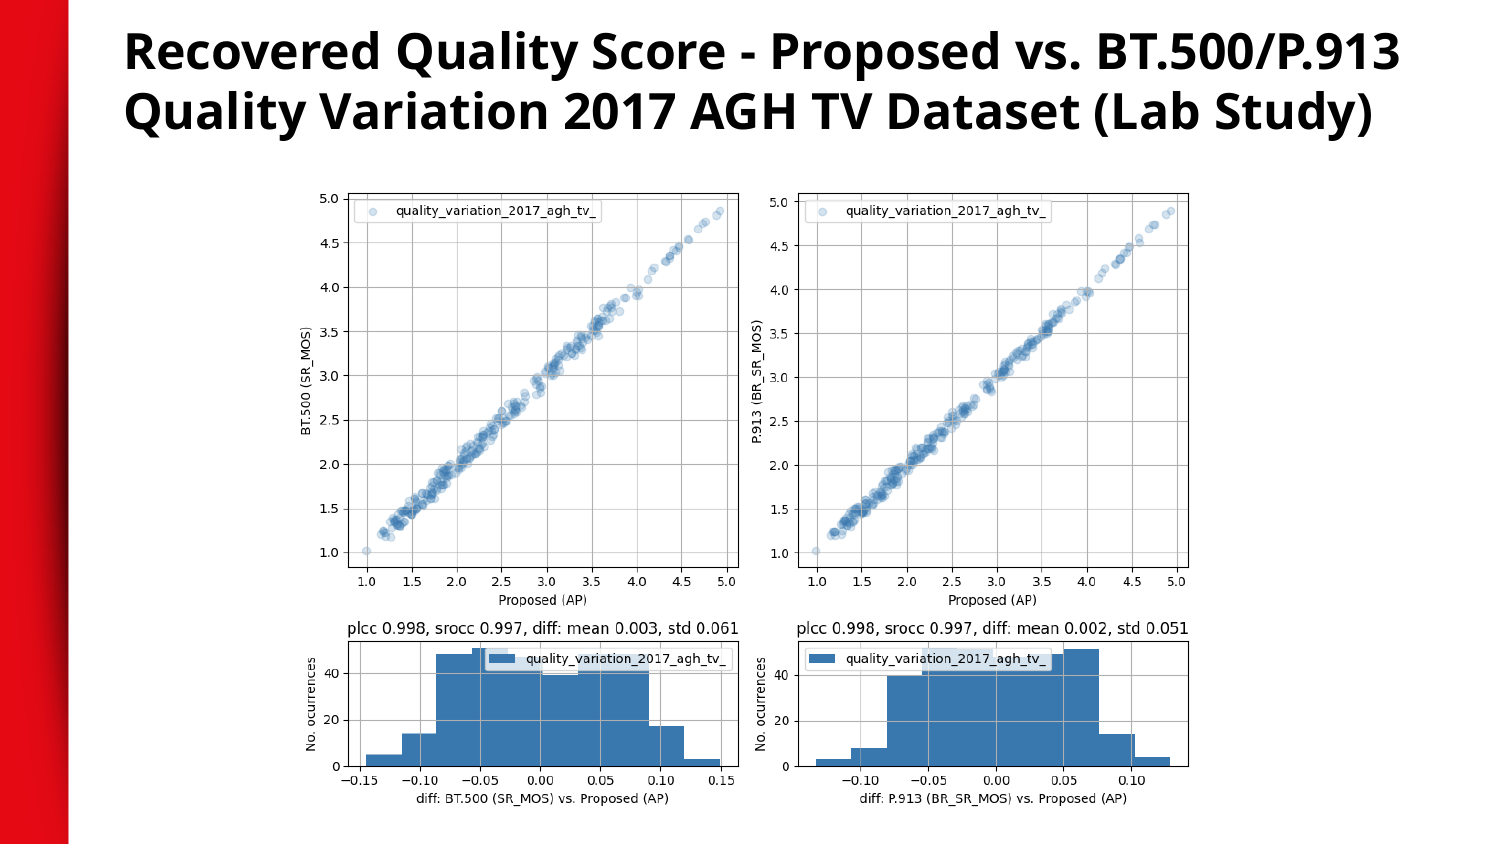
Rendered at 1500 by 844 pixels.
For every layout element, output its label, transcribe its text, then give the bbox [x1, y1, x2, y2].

picture [0, 0, 1500, 844]
title Recovered Quality Score - Proposed vs. BT.500/P.913 Quality Variation 2017 AGH TV Dataset (Lab Study) [108, 60, 1449, 155]
